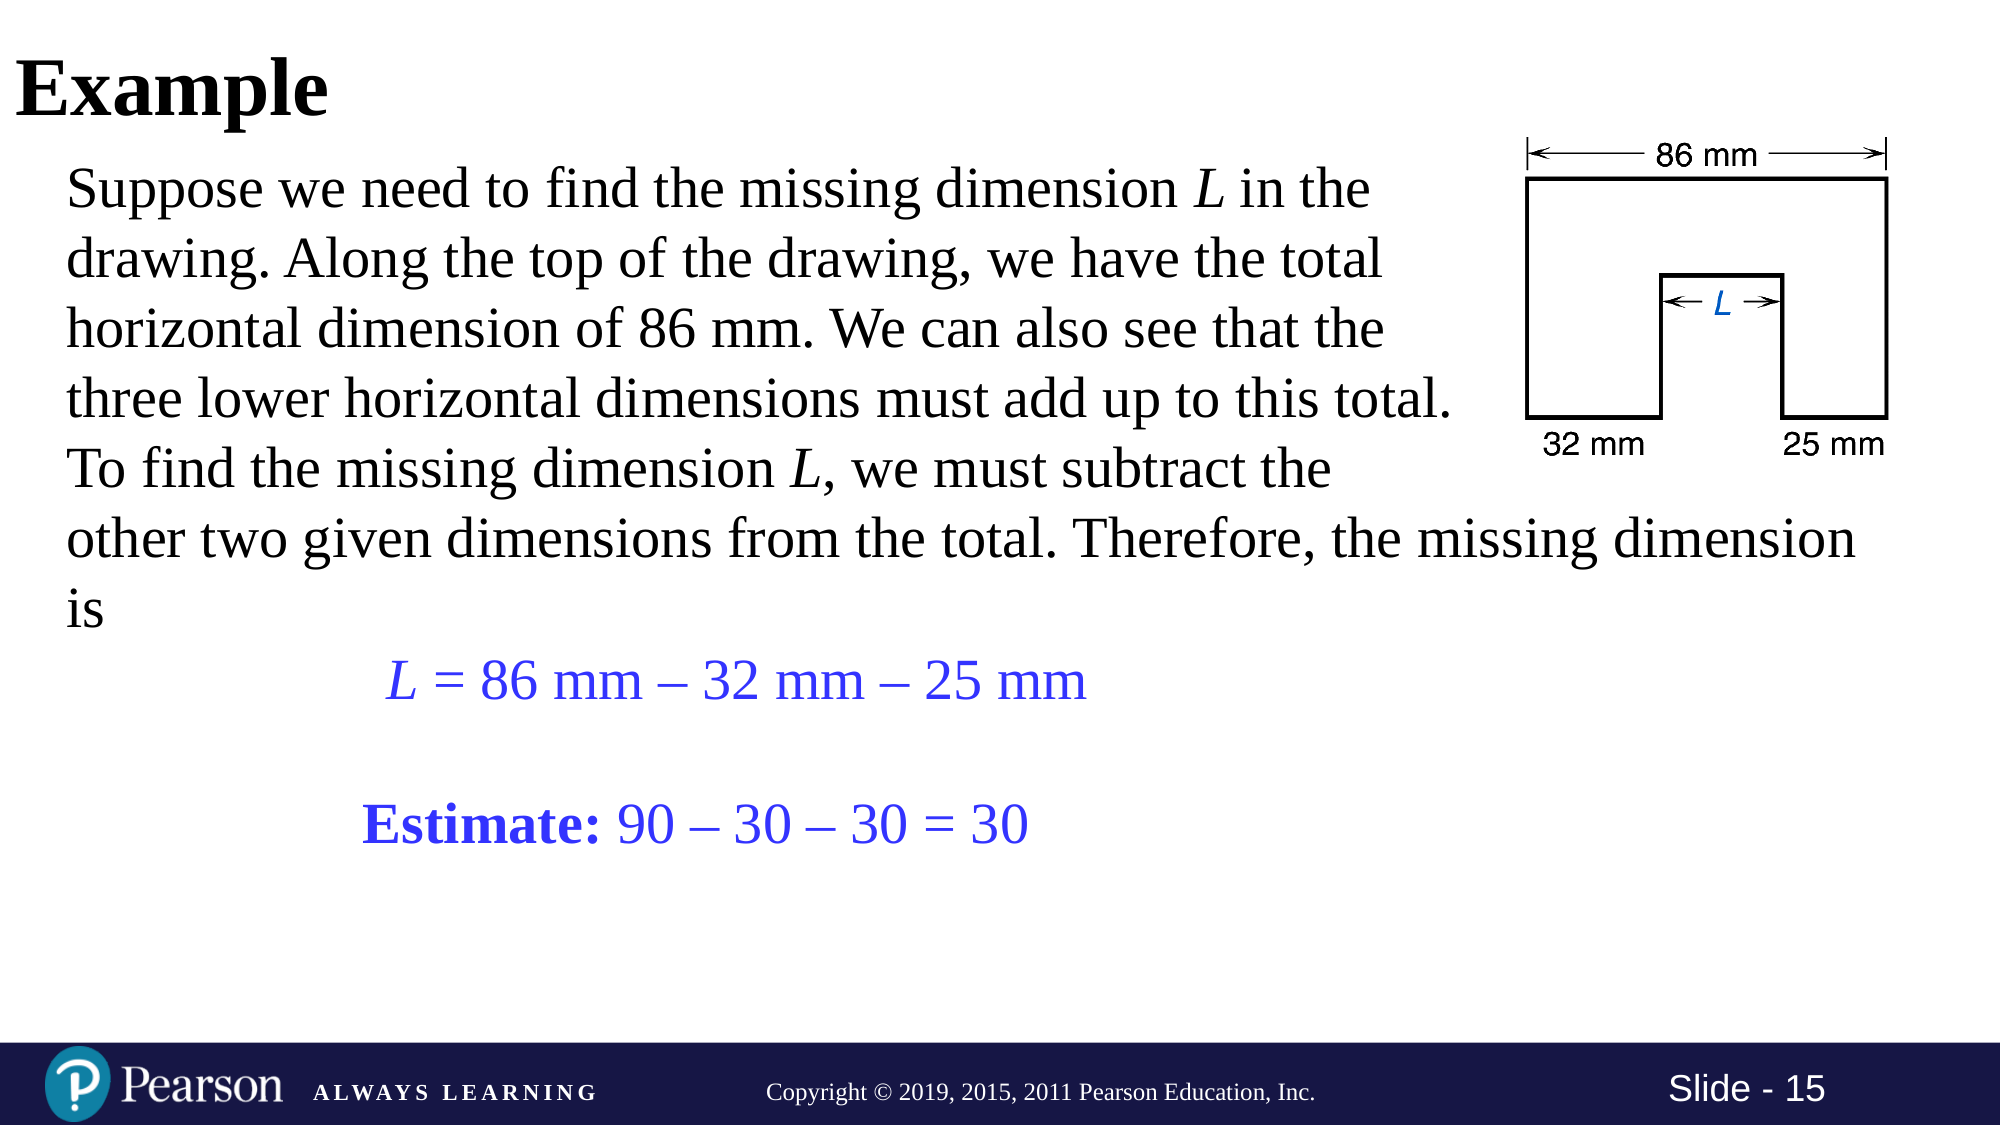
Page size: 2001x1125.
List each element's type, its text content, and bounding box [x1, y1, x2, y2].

picture [45, 1046, 283, 1122]
title Example [0, 12, 2000, 170]
text_box Suppose we need to find the missing dimension L in the drawing. Along the top of the drawing, we have the total horizontal dimension of 86 mm. We can also see that the three lower horizontal dimensions must add up to this total. To find the missing dimension L, we must subtract the other two given dimensions from the total. Therefore, the missing dimension is [51, 141, 1909, 647]
picture [1483, 115, 1909, 481]
text_box L = 86 mm – 32 mm – 25 mm [371, 634, 1103, 719]
text_box Estimate: 90 – 30 – 30 = 30 [348, 777, 1045, 863]
